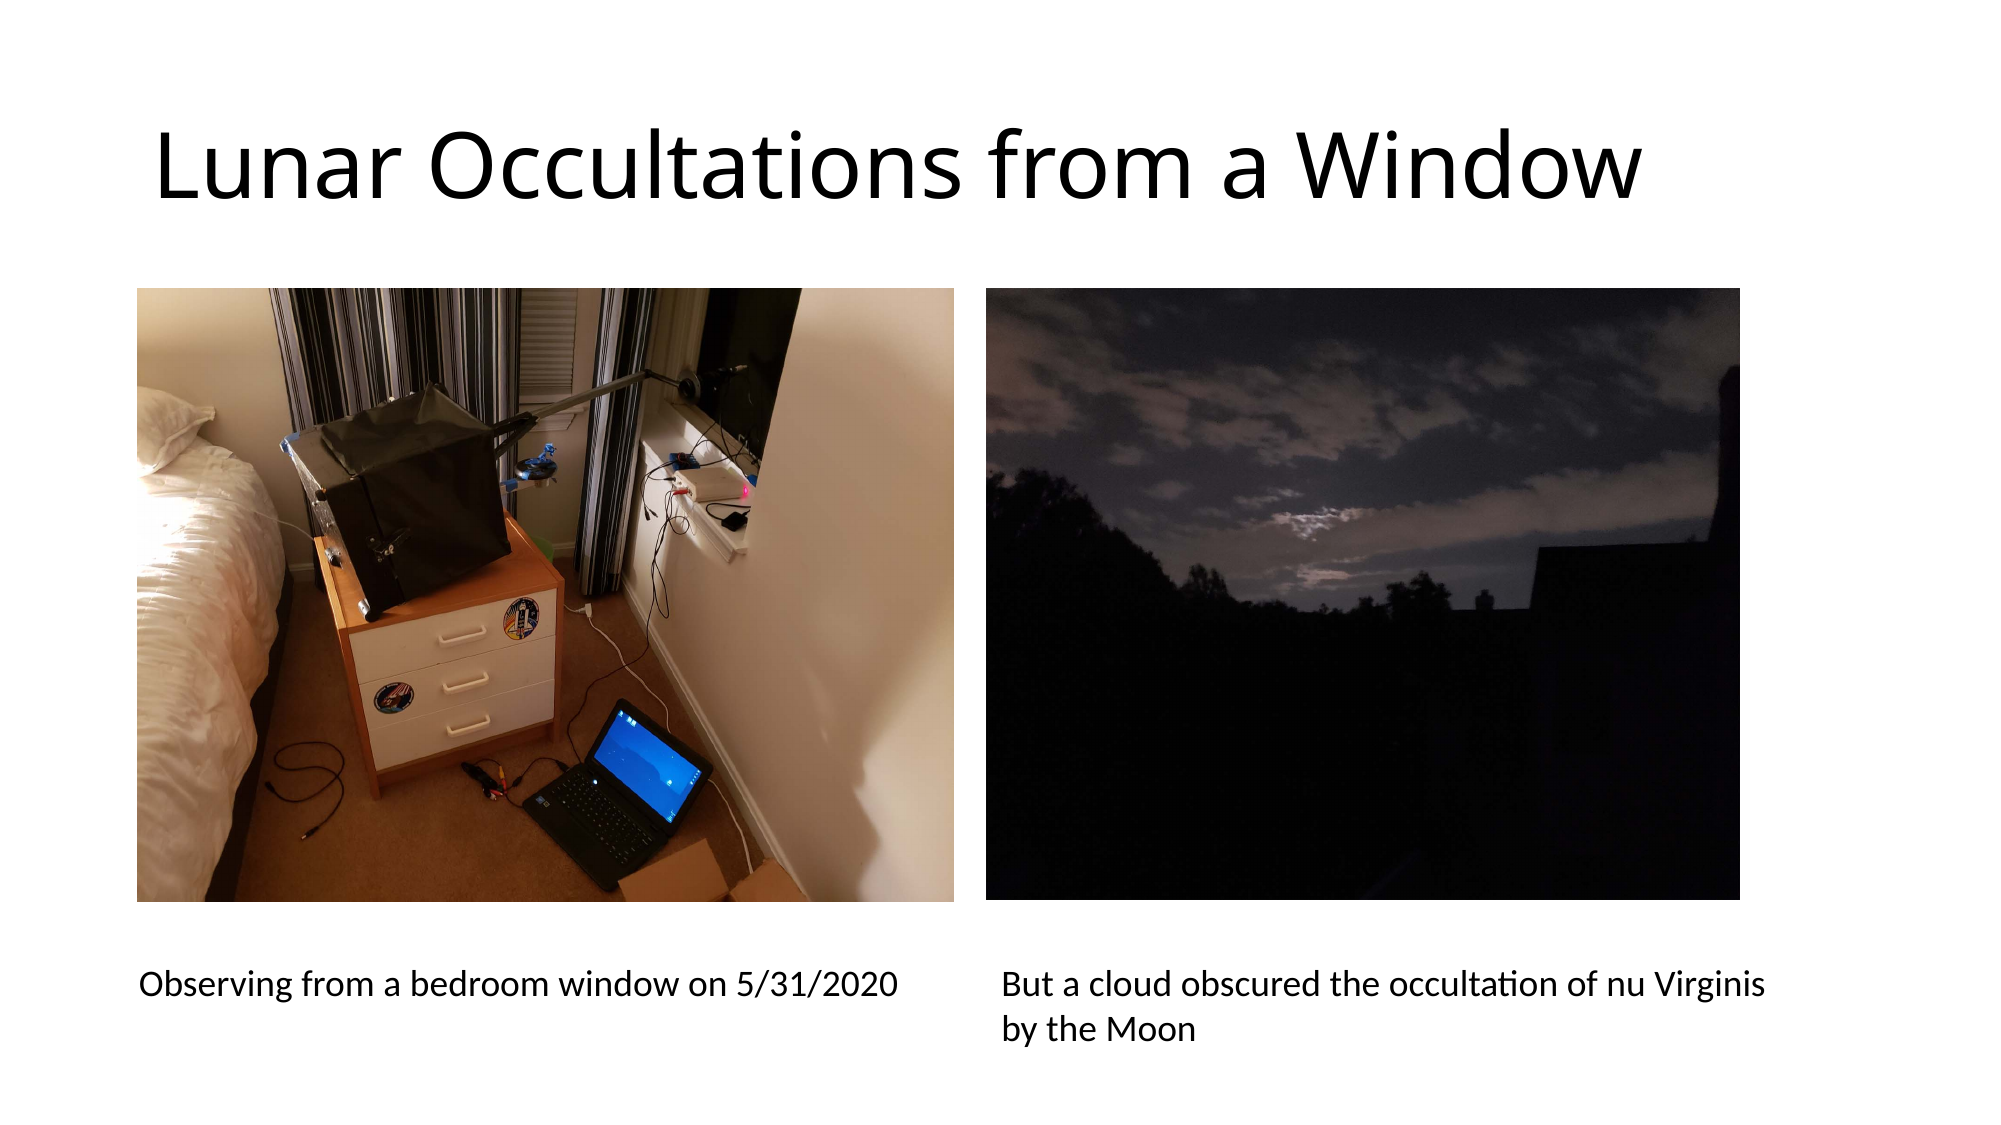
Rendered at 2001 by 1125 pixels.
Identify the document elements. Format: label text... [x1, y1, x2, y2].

title Lunar Occultations from a Window [137, 59, 1863, 278]
text_box Observing from a bedroom window on 5/31/2020 [123, 951, 916, 1012]
picture [986, 288, 1740, 900]
picture [137, 288, 954, 902]
text_box But a cloud obscured the occultation of nu Virginis by the Moon [986, 951, 1793, 1057]
